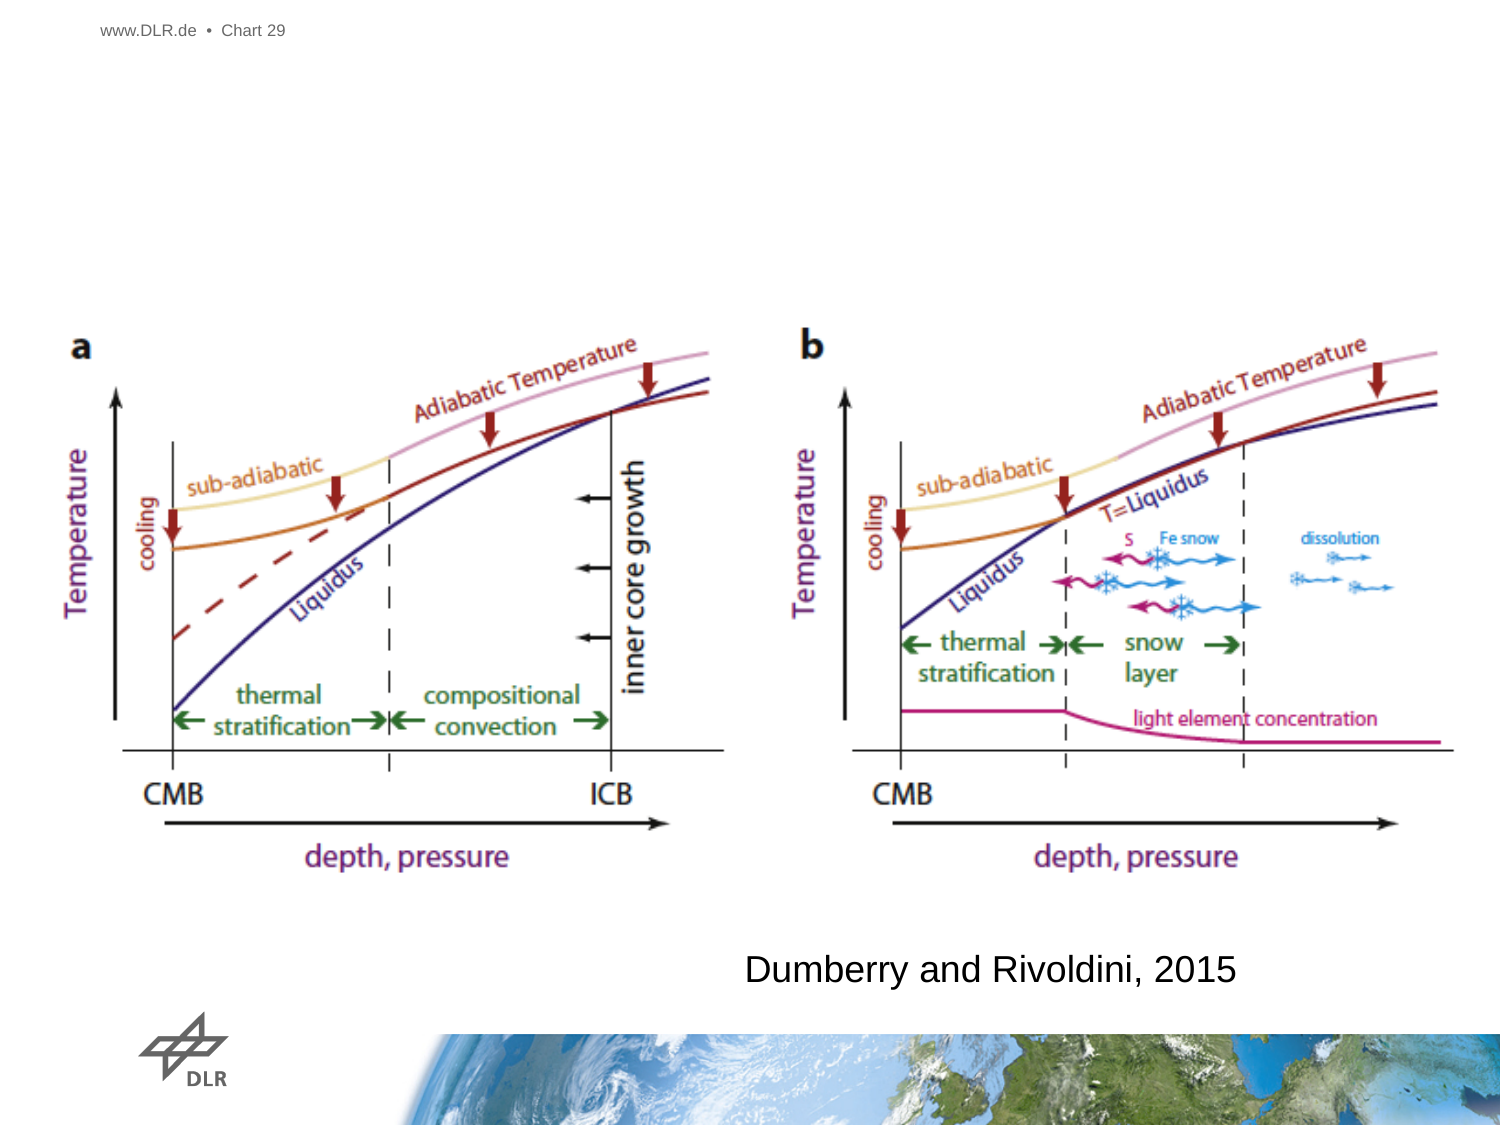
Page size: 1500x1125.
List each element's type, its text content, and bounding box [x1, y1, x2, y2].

picture [0, 1007, 1500, 1125]
text_box Dumberry and Rivoldini, 2015 [729, 928, 1252, 998]
slide_number www.DLR.de • Chart 29 [100, 20, 317, 41]
picture [0, 228, 1500, 896]
